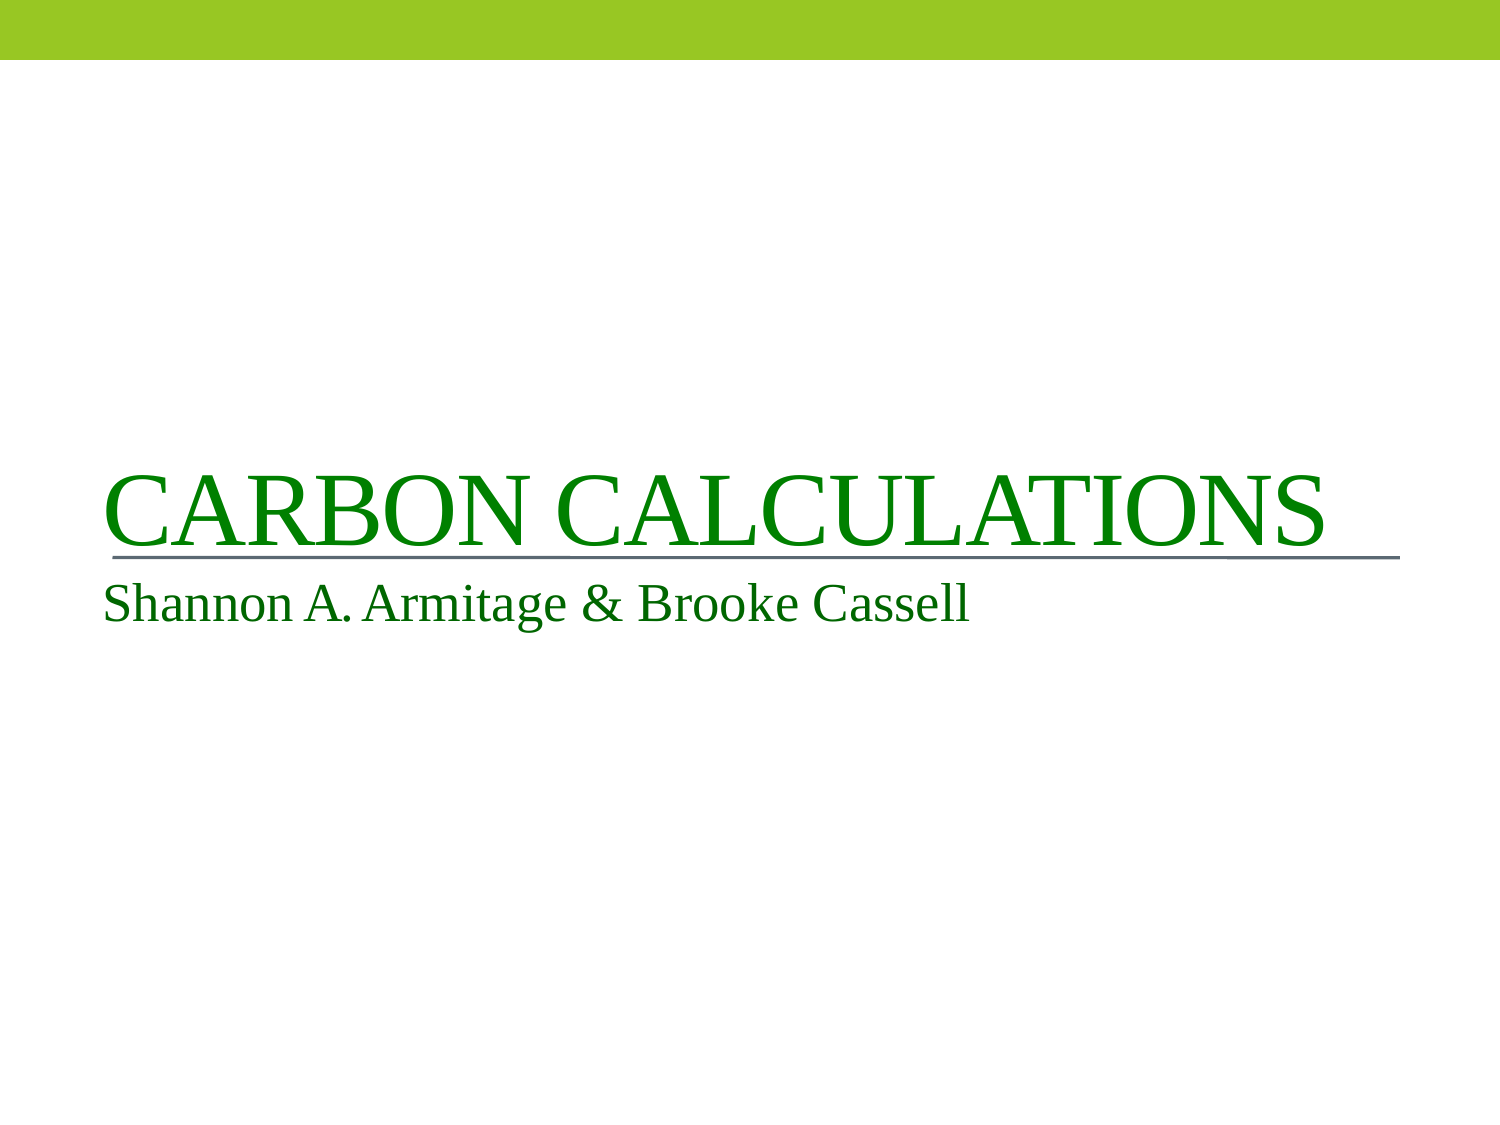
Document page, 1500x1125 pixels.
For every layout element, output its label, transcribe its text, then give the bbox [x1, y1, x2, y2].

title Carbon Calculations Shannon A. Armitage & Brooke Cassell [87, 324, 1391, 767]
